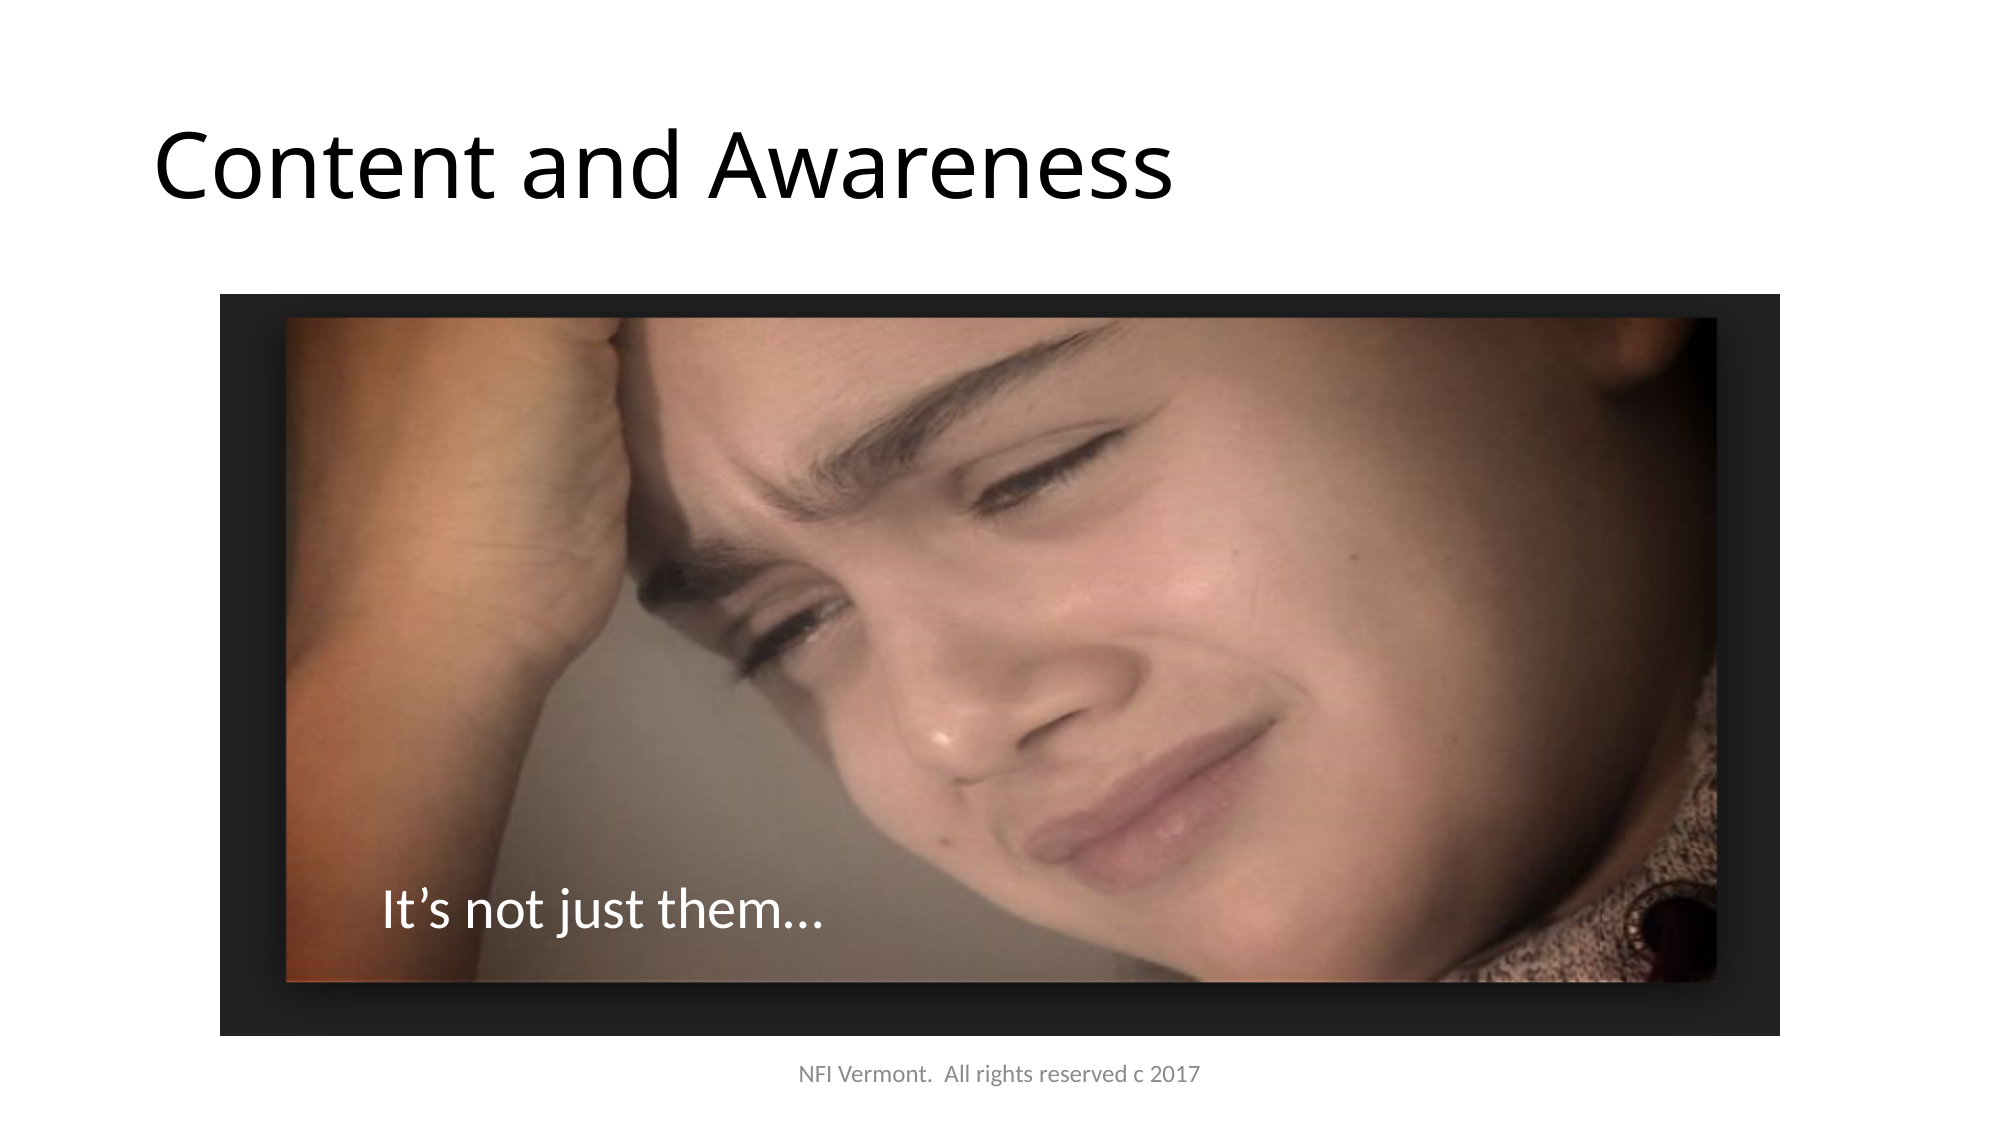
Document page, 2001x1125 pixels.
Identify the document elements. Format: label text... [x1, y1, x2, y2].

picture [220, 294, 1780, 1036]
title Content and Awareness [137, 59, 1863, 278]
footer NFI Vermont. All rights reserved c 2017 [662, 1042, 1338, 1103]
